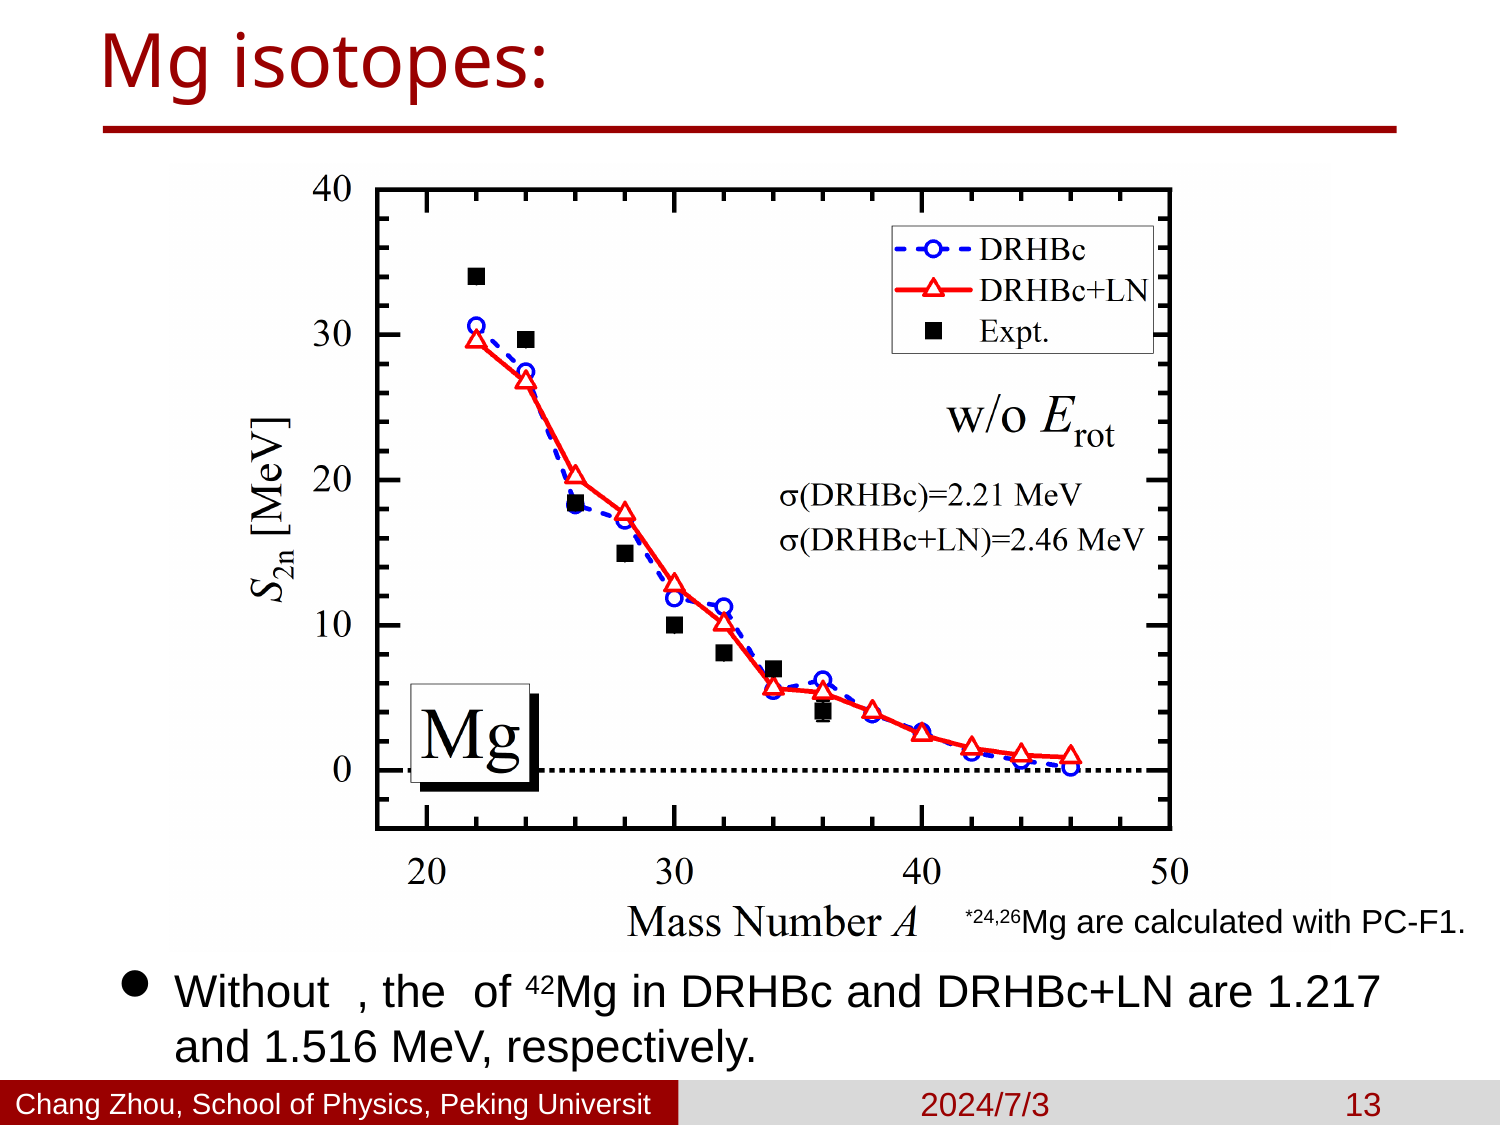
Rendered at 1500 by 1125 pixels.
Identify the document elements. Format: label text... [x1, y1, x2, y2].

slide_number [888, 1080, 1083, 1125]
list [169, 163, 1331, 952]
text_box *24,26Mg are calculated with PC-F1. [1331, 892, 1485, 948]
footer Chang Zhou, School of Physics, Peking University [0, 1080, 679, 1125]
slide_number 13 [1291, 1080, 1435, 1125]
